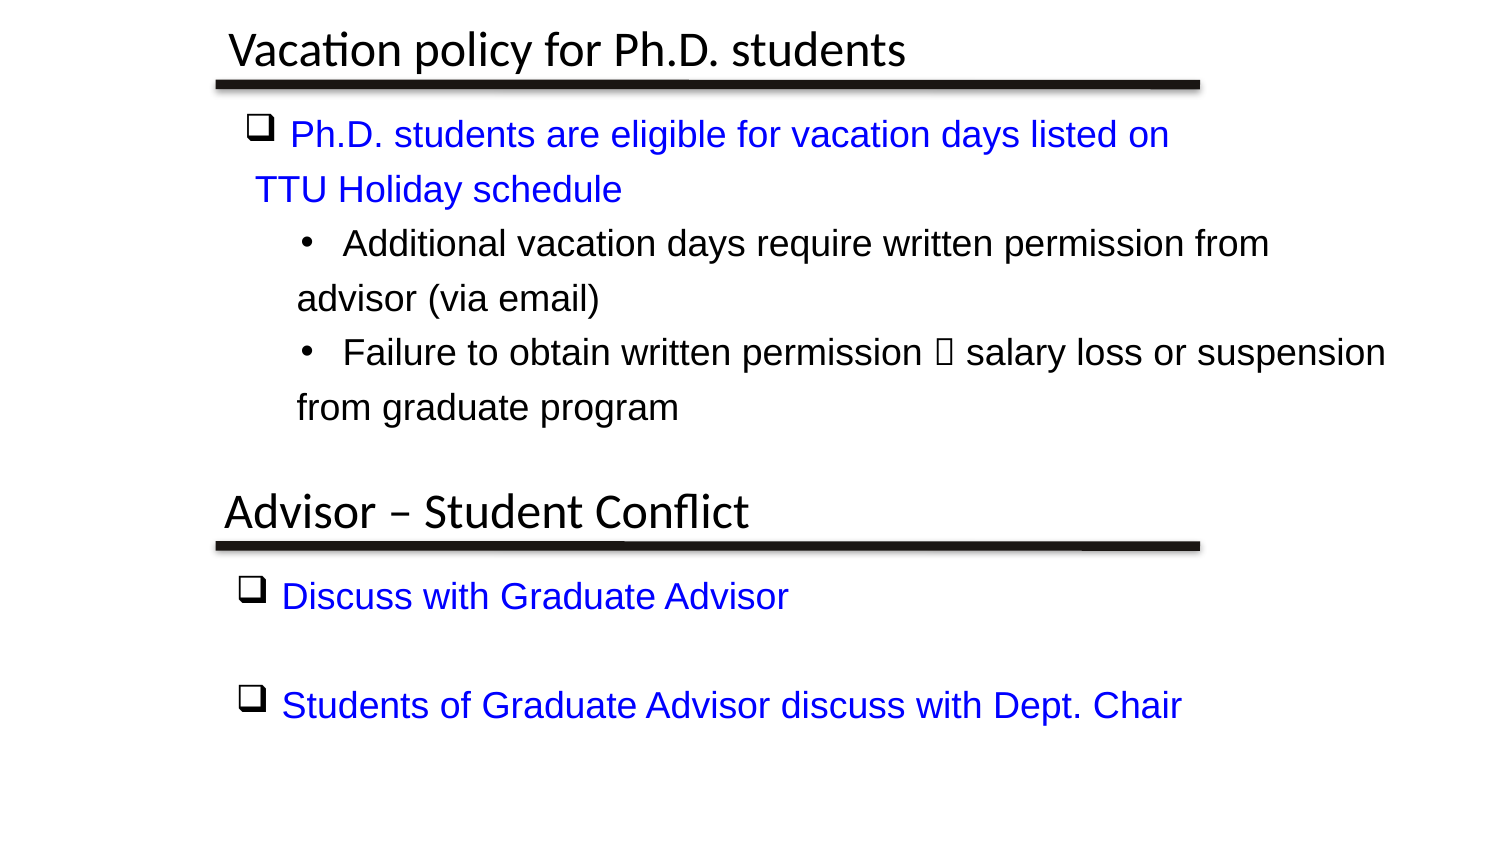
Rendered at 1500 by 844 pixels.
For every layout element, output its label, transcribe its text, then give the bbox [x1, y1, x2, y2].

text_box Advisor – Student Conflict [209, 470, 766, 546]
text_box Vacation policy for Ph.D. students [213, 9, 922, 85]
text_box Discuss with Graduate Advisor Students of Graduate Advisor discuss with Dept. Chair [220, 564, 1198, 734]
slide_number 6 [993, 697, 1257, 743]
text_box Ph.D. students are eligible for vacation days listed on TTU Holiday schedule Additional vacation days require written permission from advisor (via email) Failure to obtain written permission  salary loss or suspension from graduate program [229, 103, 1402, 435]
